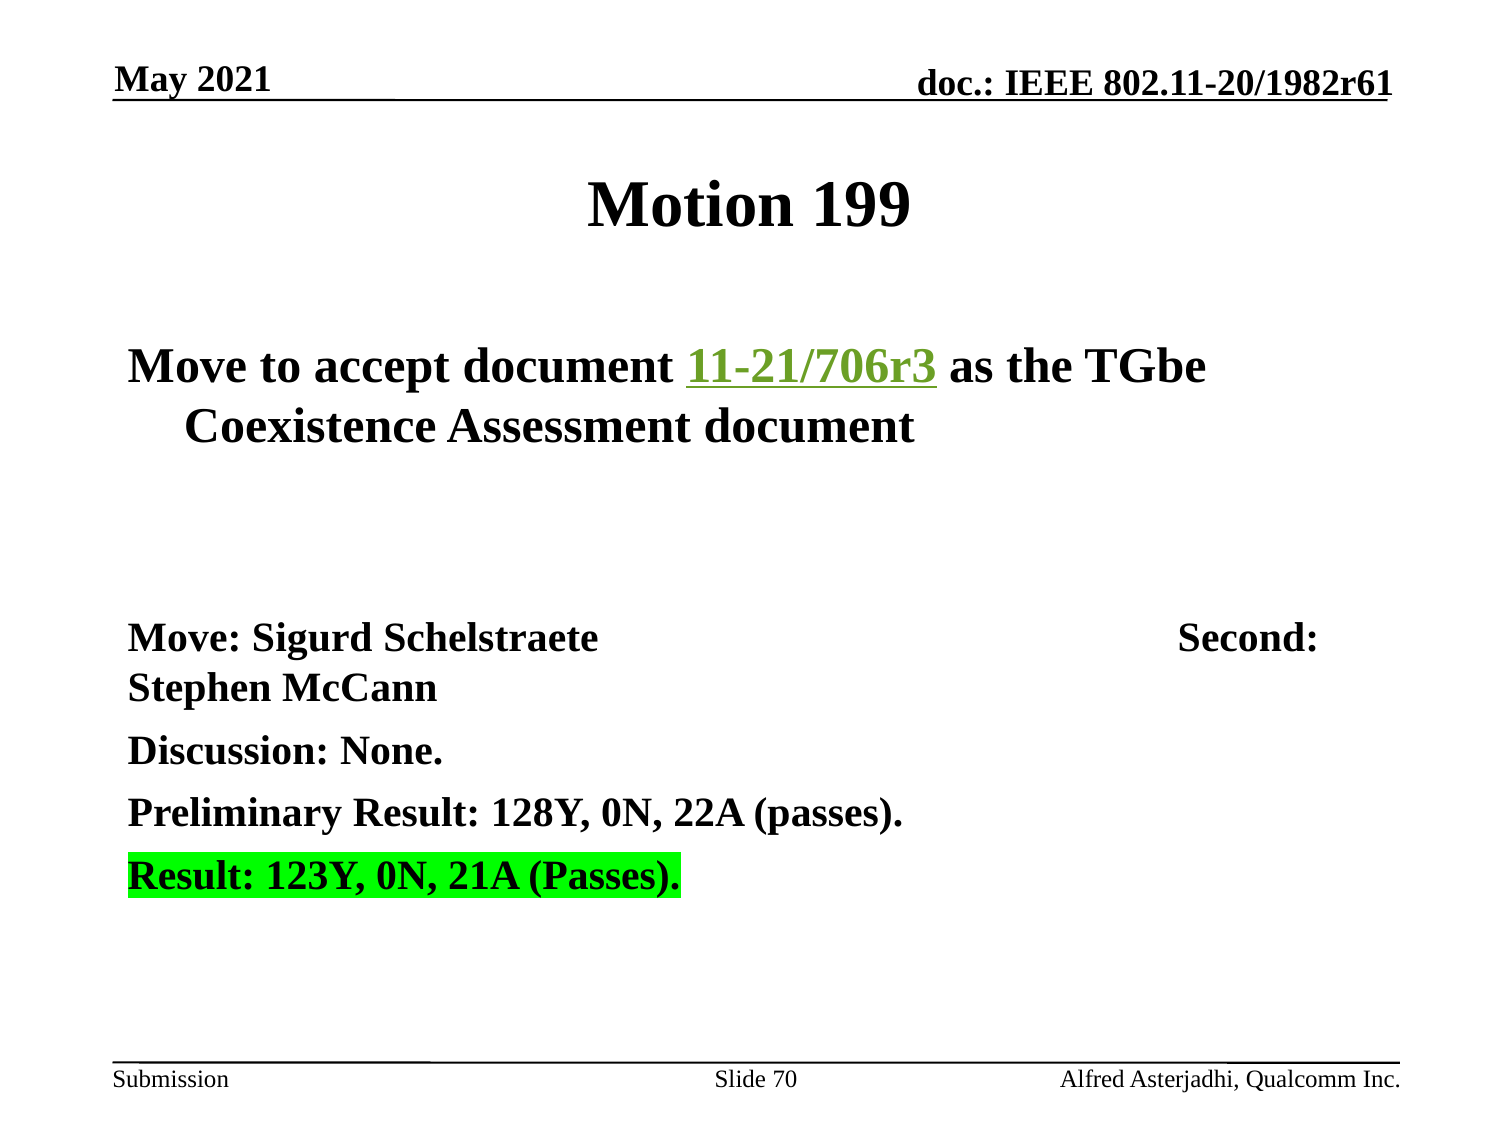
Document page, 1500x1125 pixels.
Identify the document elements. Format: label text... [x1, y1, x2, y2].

title Motion 199 [112, 112, 1388, 288]
footer Alfred Asterjadhi, Qualcomm Inc. [878, 1061, 1402, 1093]
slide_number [114, 54, 423, 100]
list Move to accept document 11-21/706r3 as the TGbe Coexistence Assessment document Move: Sigurd Schelstraete Second: Stephen McCann Discussion: None. Preliminary Result: 128Y, 0N, 22A (passes). Result: 123Y, 0N, 21A (Passes). [112, 324, 1388, 1063]
slide_number Slide 70 [712, 1061, 800, 1123]
